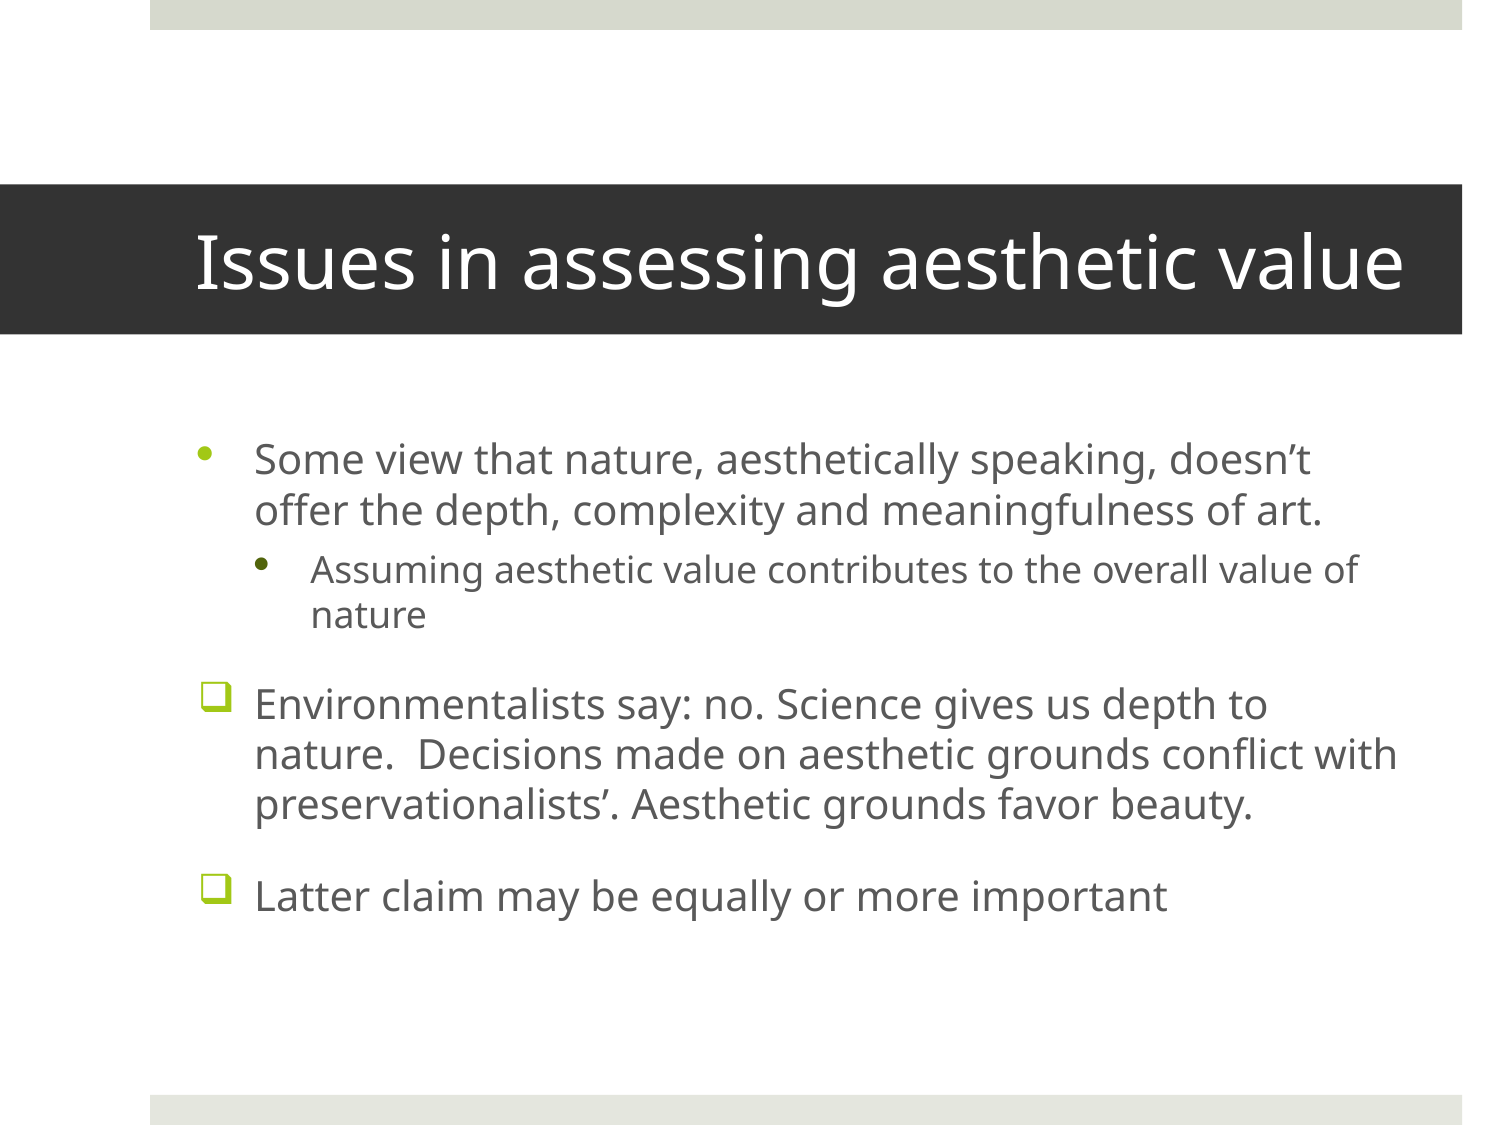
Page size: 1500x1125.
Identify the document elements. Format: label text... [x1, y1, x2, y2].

title Issues in assessing aesthetic value [0, 184, 1463, 335]
list Some view that nature, aesthetically speaking, doesn’t offer the depth, complexity and meaningfulness of art. Assuming aesthetic value contributes to the overall value of nature Environmentalists say: no. Science gives us depth to nature. Decisions made on aesthetic grounds conflict with preservationalists’. Aesthetic grounds favor beauty. Latter claim may be equally or more important [182, 425, 1432, 1028]
